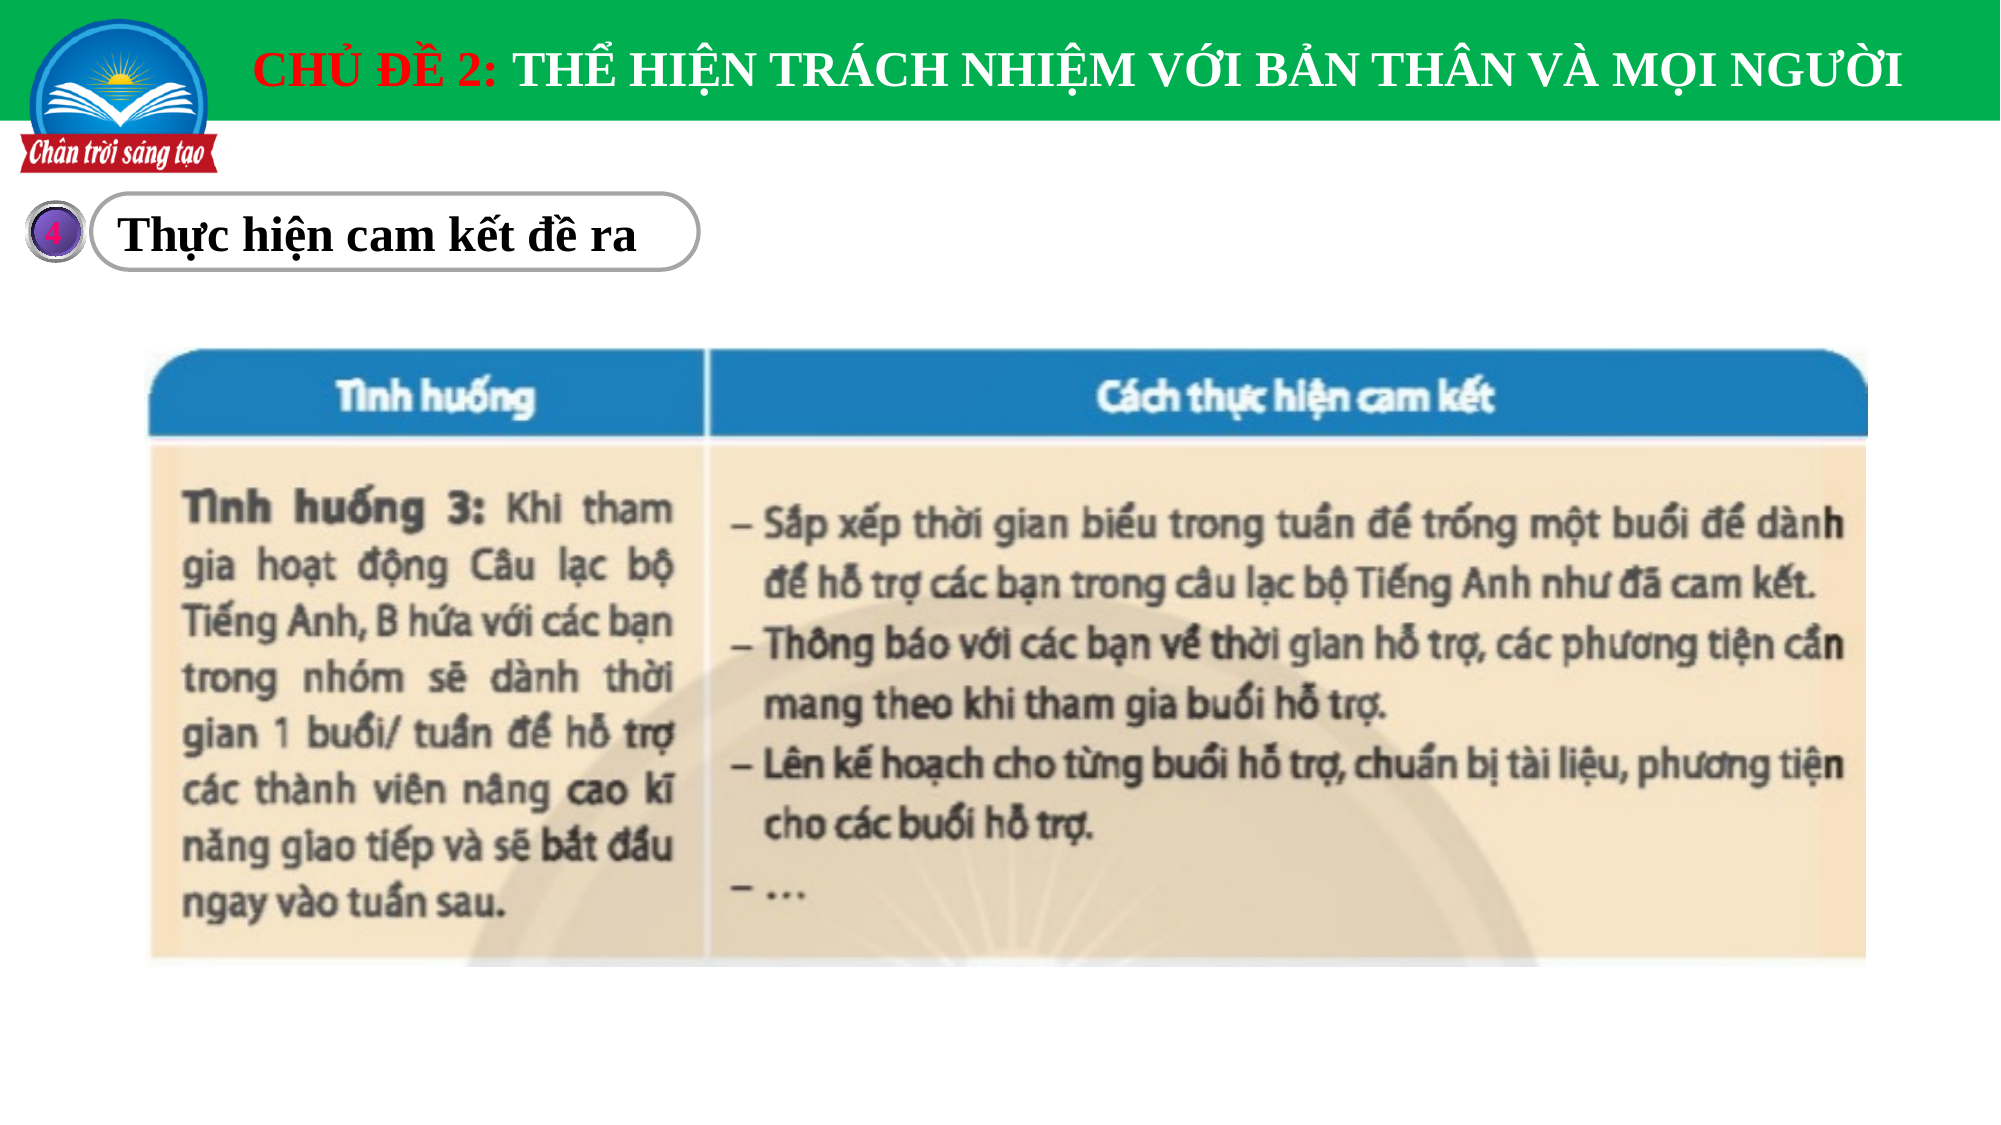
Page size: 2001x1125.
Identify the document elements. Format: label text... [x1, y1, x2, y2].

text_box Thực hiện cam kết đề ra [93, 191, 701, 272]
text_box [0, 1, 2000, 121]
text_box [24, 200, 88, 264]
text_box CHỦ ĐỀ 2: THỂ HIỆN TRÁCH NHIỆM VỚI BẢN THÂN VÀ MỌI NGƯỜI [237, 11, 1926, 123]
picture [144, 347, 1868, 968]
picture [0, 6, 235, 189]
